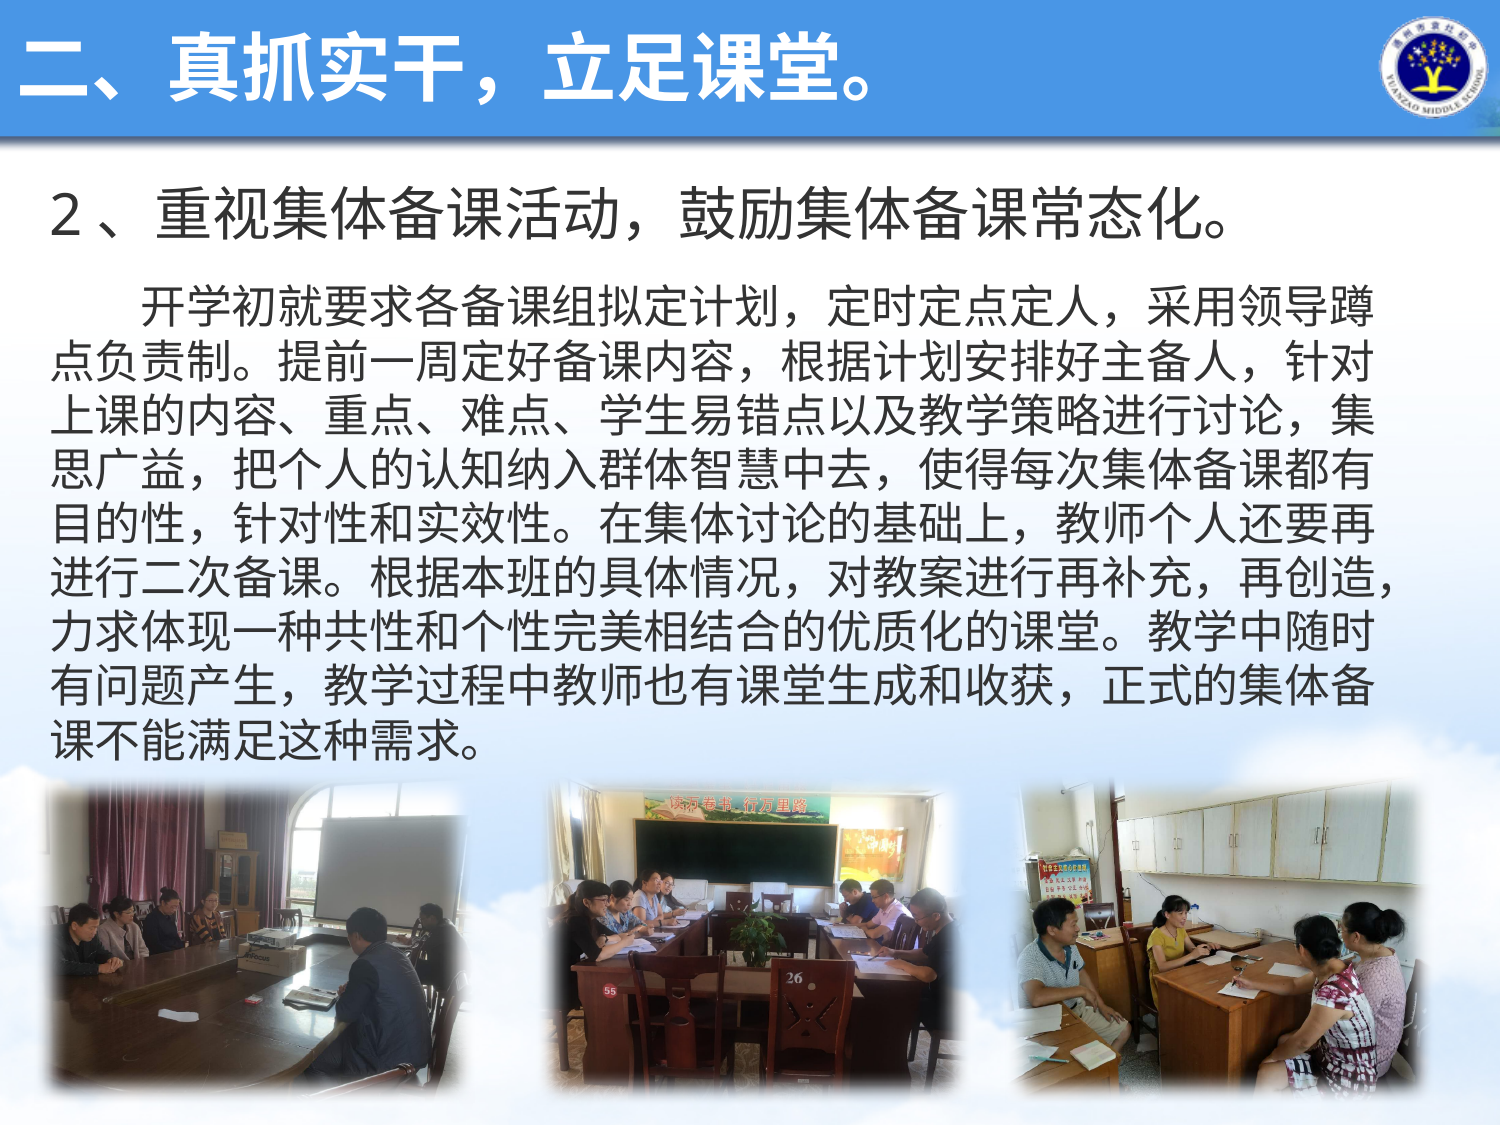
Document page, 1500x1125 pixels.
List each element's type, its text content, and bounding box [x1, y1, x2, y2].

text_box 二、真抓实干，立足课堂。 [2, 13, 942, 119]
picture [0, 0, 1500, 1125]
text_box 开学初就要求各备课组拟定计划，定时定点定人，采用领导蹲点负责制。提前一周定好备课内容，根据计划安排好主备人，针对上课的内容、重点、难点、学生易错点以及教学策略进行讨论，集思广益，把个人的认知纳入群体智慧中去，使得每次集体备课都有目的性，针对性和实效性。在集体讨论的基础上，教师个人还要再进行二次备课。根据本班的具体情况，对教案进行再补充，再创造，力求体现一种共性和个性完美相结合的优质化的课堂。教学中随时有问题产生，教学过程中教师也有课堂生成和收获，正式的集体备课不能满足这种需求。 [34, 271, 1400, 774]
text_box 2、重视集体备课活动，鼓励集体备课常态化。 [34, 170, 1473, 255]
